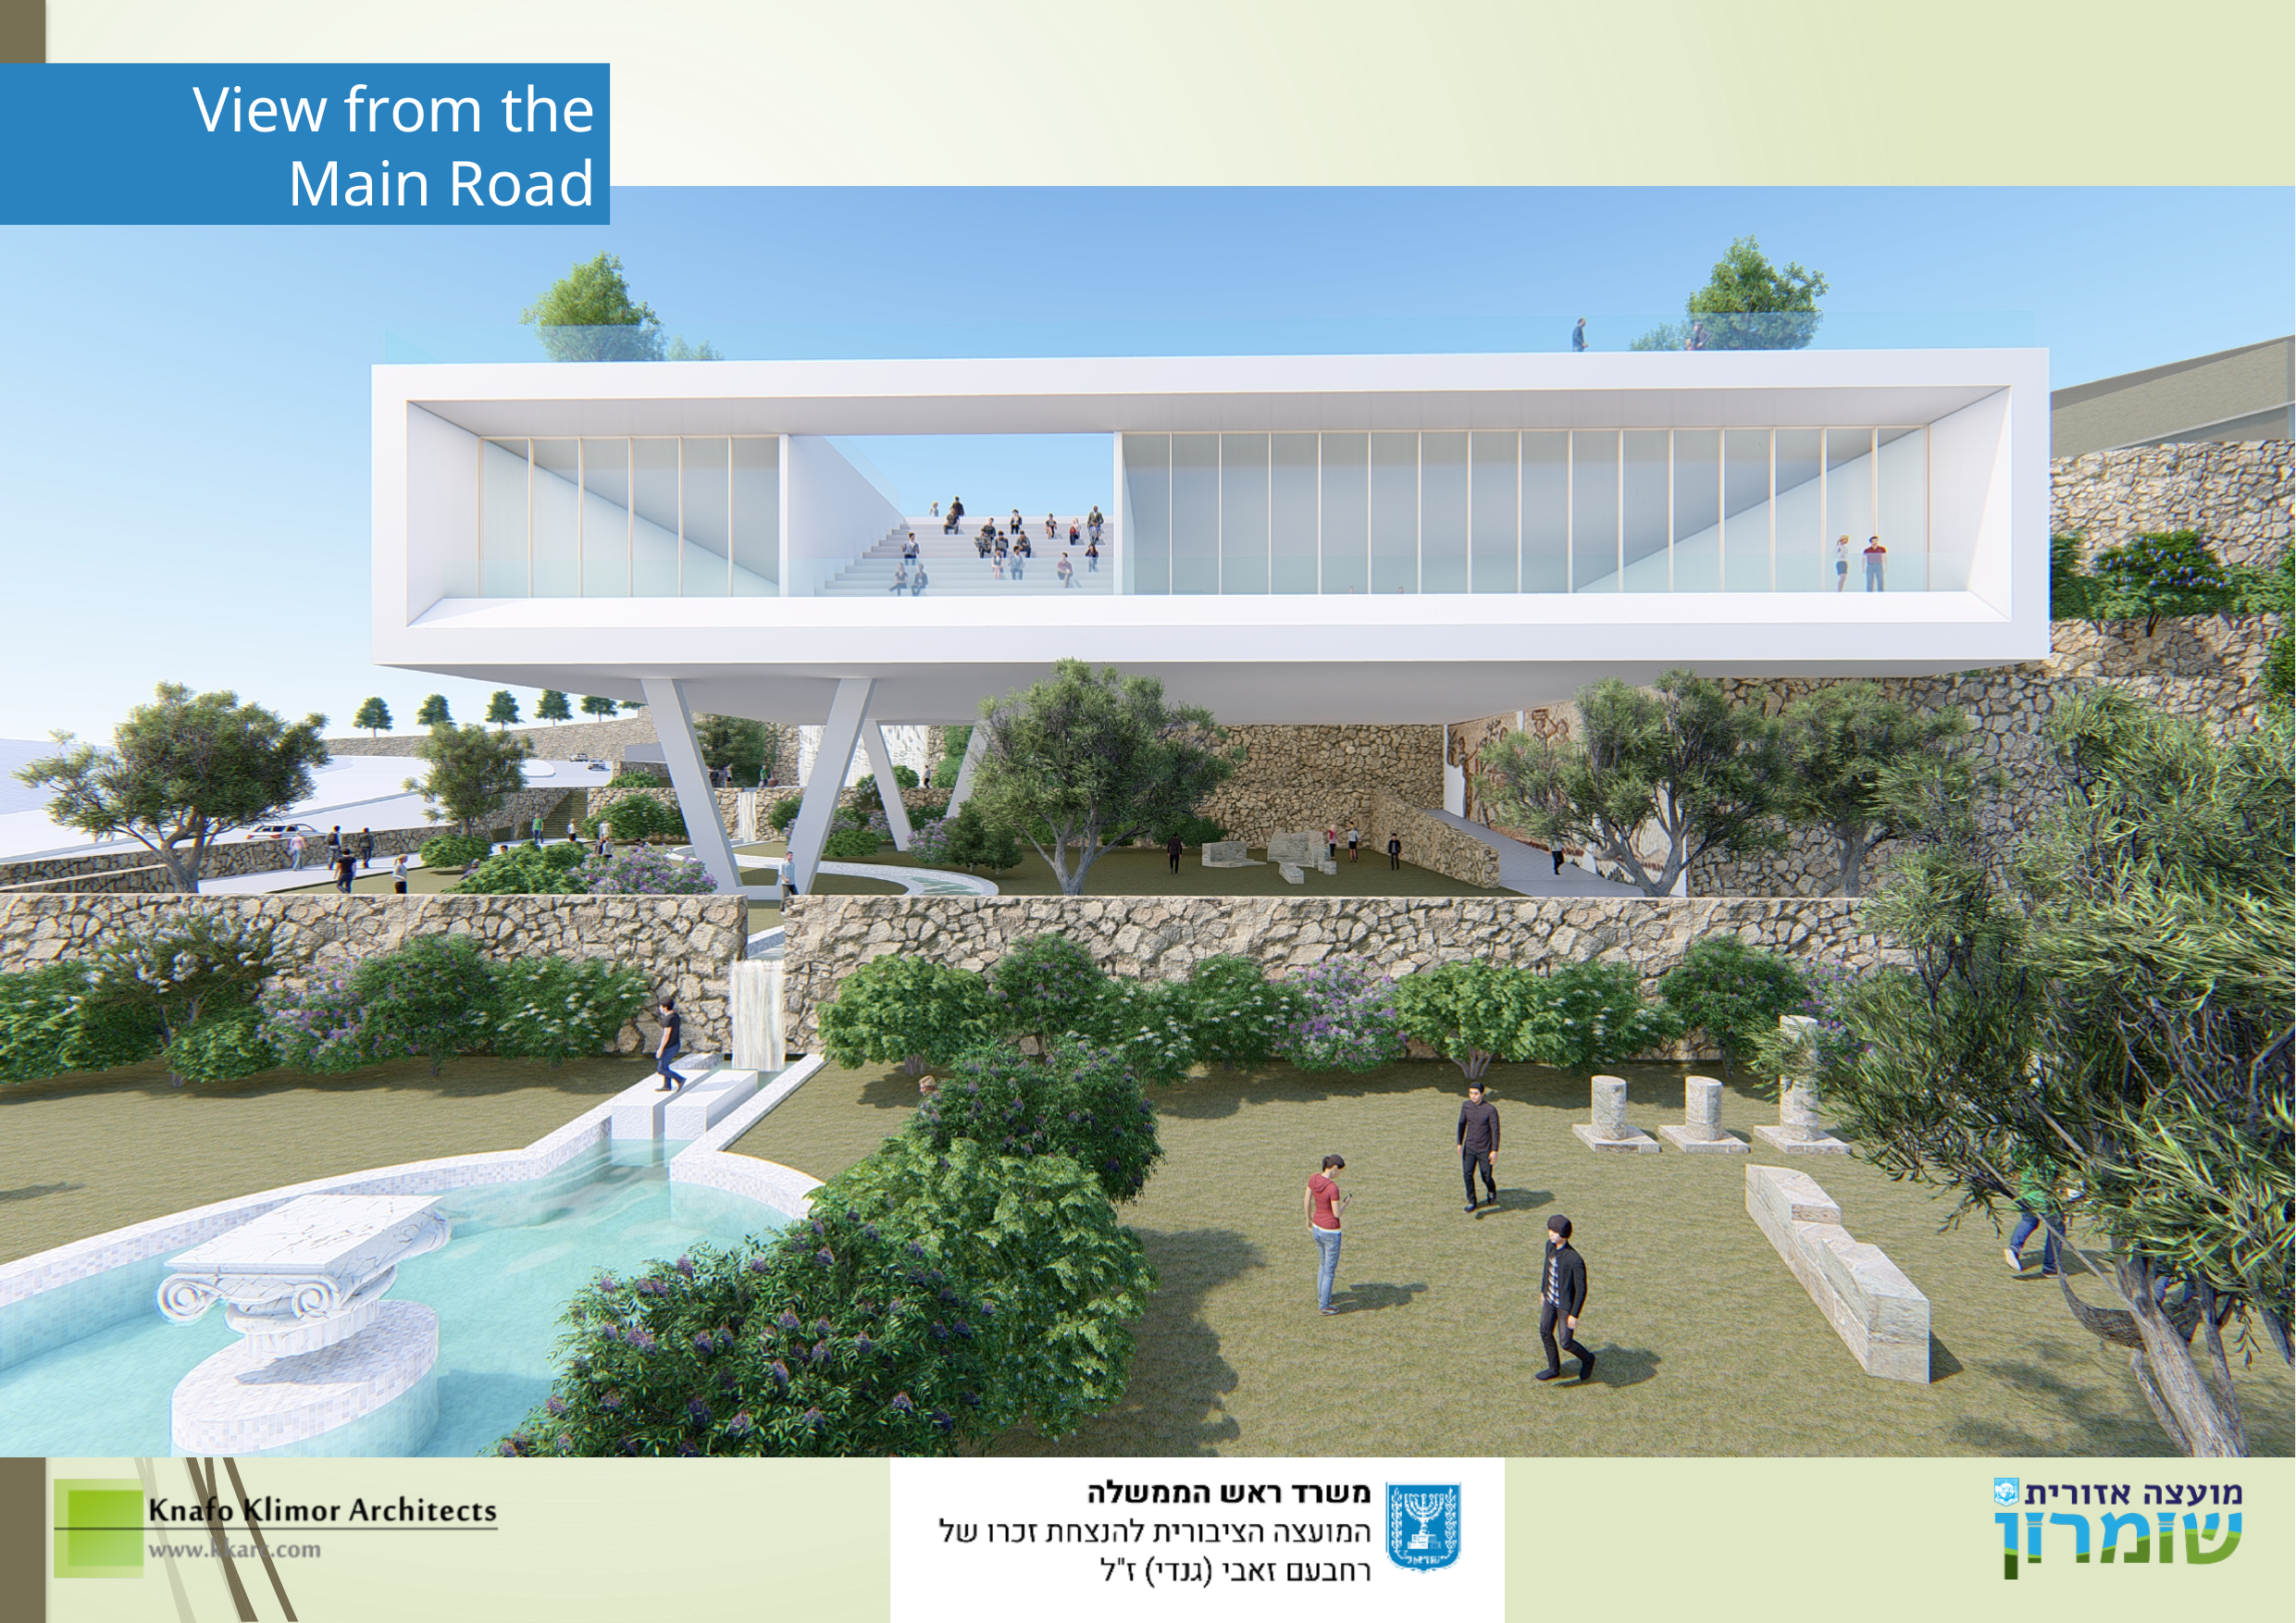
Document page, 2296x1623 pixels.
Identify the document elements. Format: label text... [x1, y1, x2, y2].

text_box View from the Main Road [0, 63, 611, 185]
picture [53, 1478, 500, 1580]
picture [1994, 1478, 2242, 1580]
picture [0, 186, 2296, 1623]
